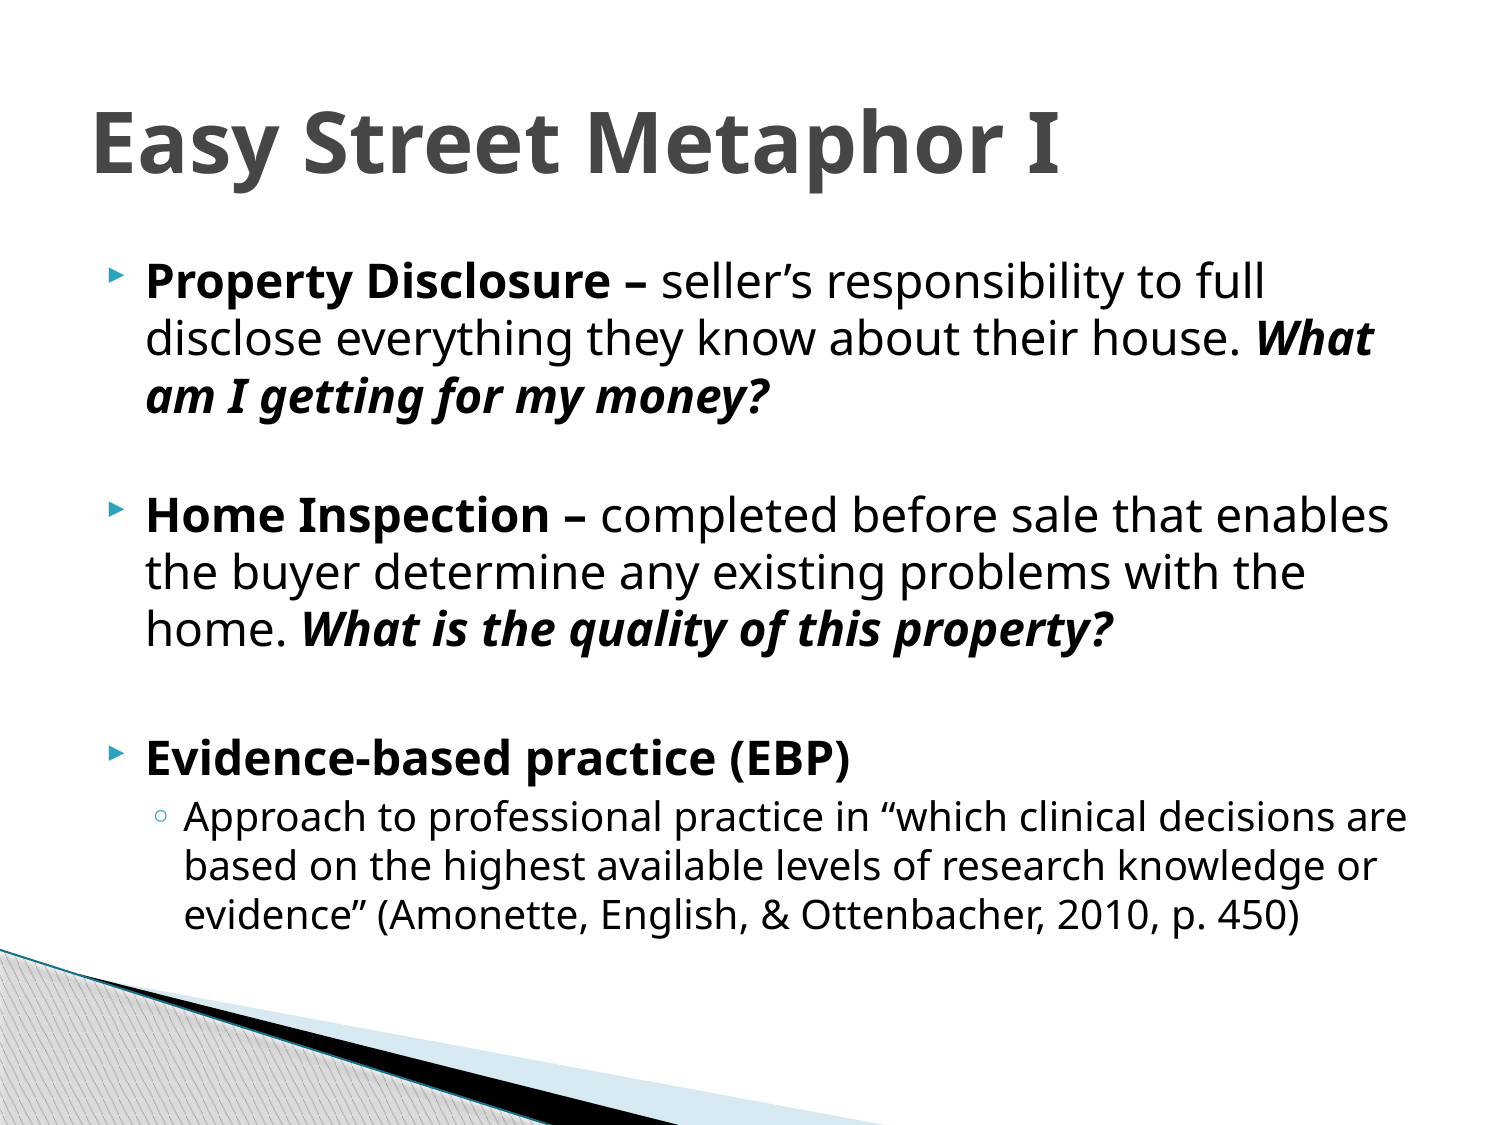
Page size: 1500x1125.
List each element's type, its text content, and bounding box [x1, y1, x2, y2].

title Easy Street Metaphor I [75, 45, 1425, 233]
list Property Disclosure – seller’s responsibility to full disclose everything they know about their house. What am I getting for my money? Home Inspection – completed before sale that enables the buyer determine any existing problems with the home. What is the quality of this property? Evidence-based practice (EBP) Approach to professional practice in “which clinical decisions are based on the highest available levels of research knowledge or evidence” (Amonette, English, & Ottenbacher, 2010, p. 450) [75, 243, 1425, 986]
